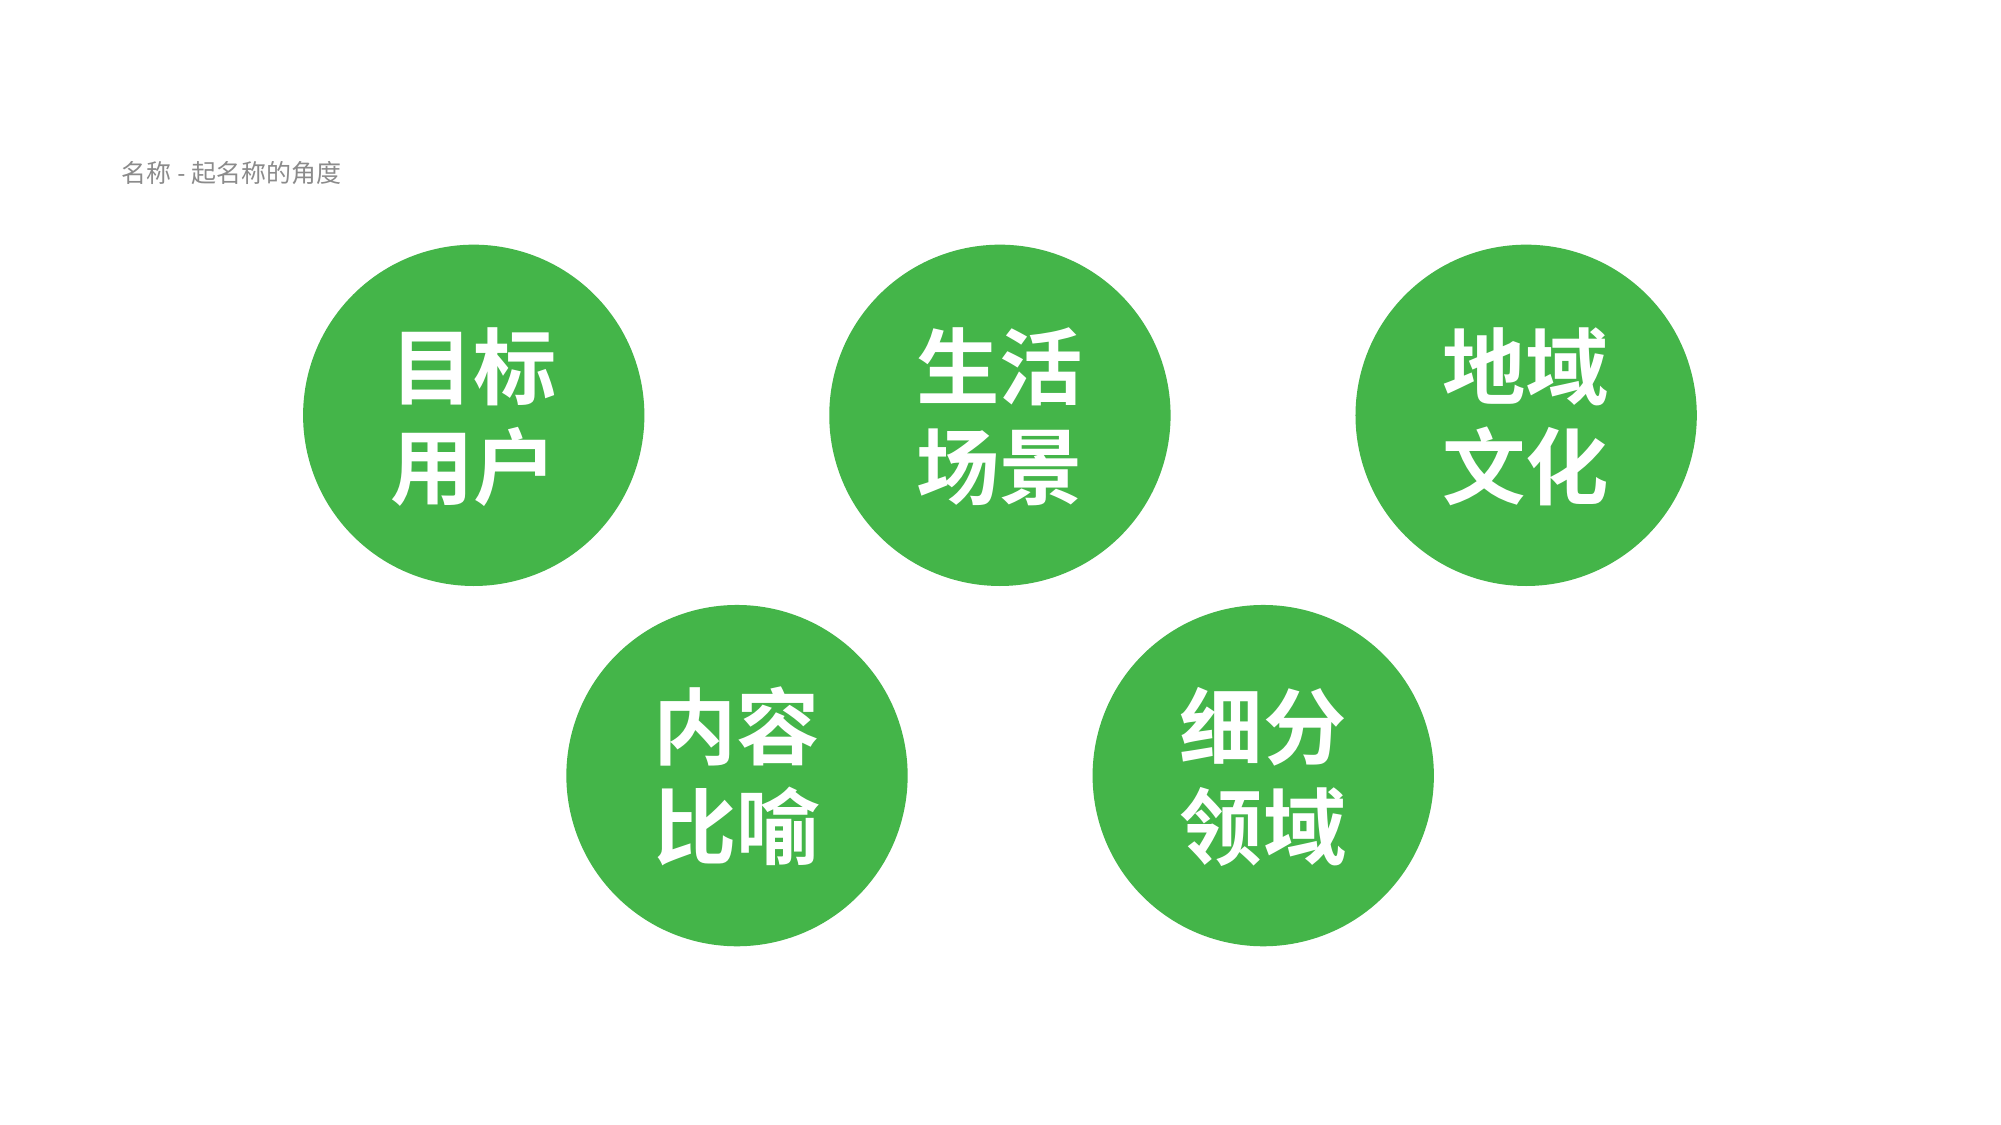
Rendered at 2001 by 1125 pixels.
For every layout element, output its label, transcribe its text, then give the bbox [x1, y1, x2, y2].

list 名称-起名称的角度 [106, 150, 1863, 1014]
text_box 内容比喻 [565, 603, 909, 948]
text_box 目标用户 [302, 243, 646, 588]
text_box 细分领域 [1091, 603, 1435, 948]
text_box 地域文化 [1354, 243, 1698, 588]
text_box 生活场景 [828, 243, 1172, 588]
